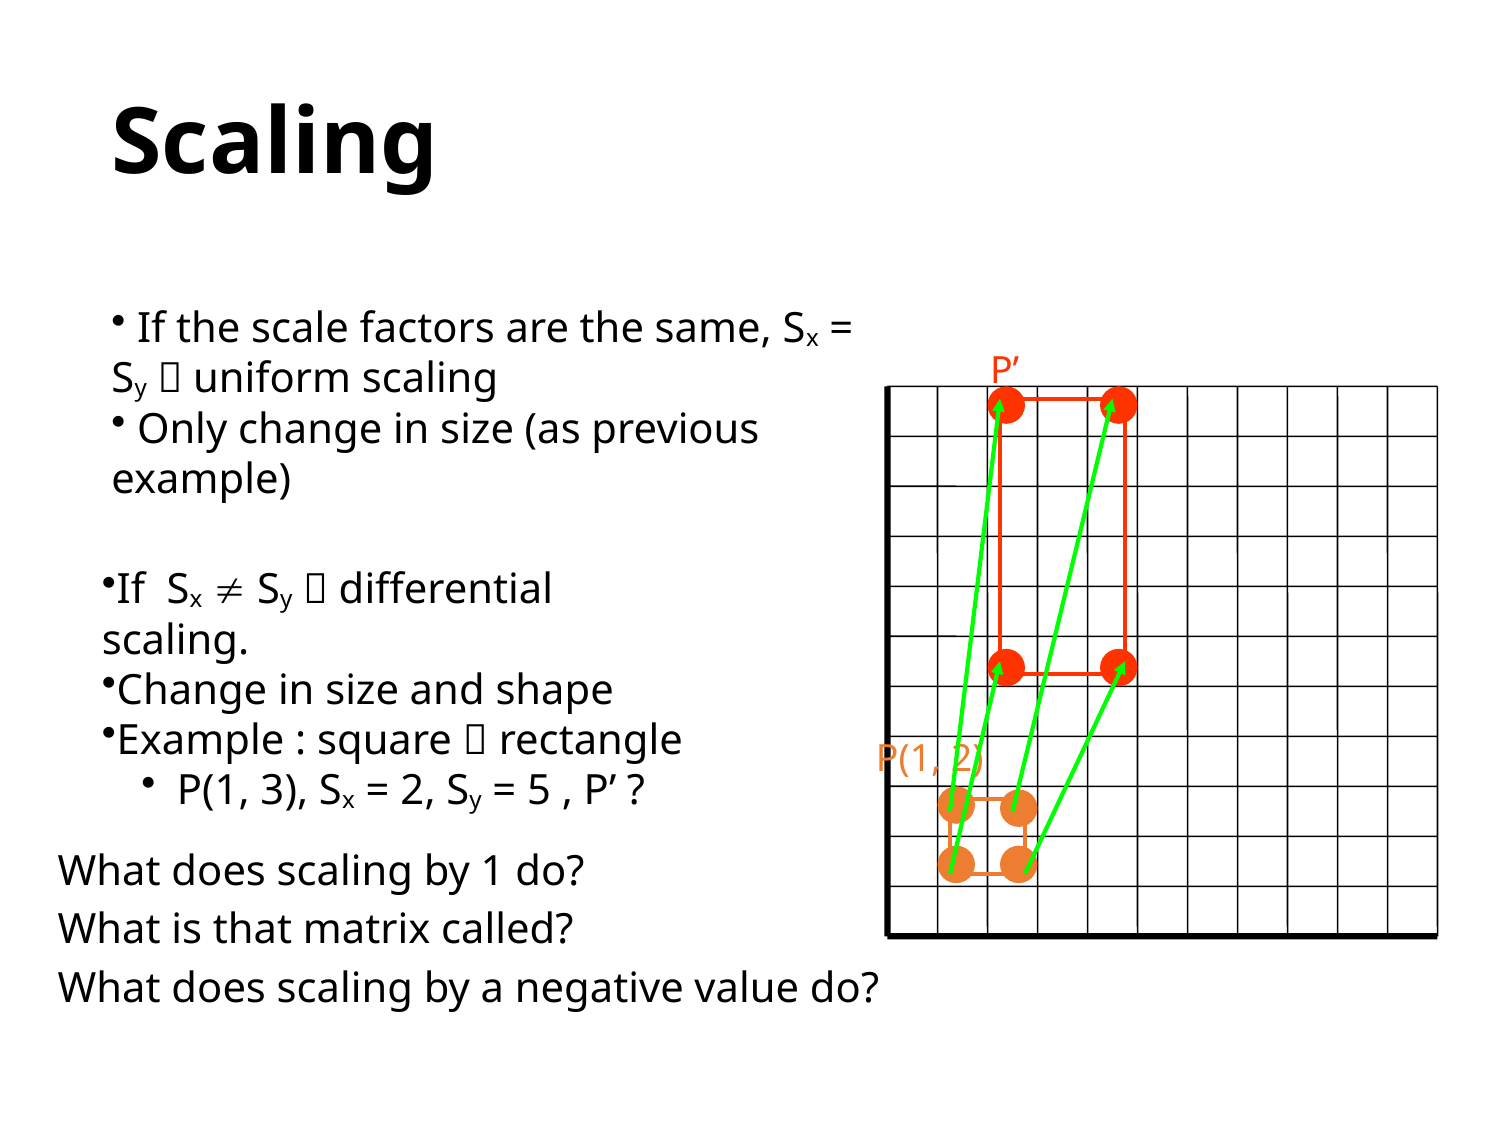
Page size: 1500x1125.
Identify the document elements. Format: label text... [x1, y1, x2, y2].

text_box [974, 338, 1138, 687]
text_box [949, 398, 1125, 874]
text_box Scaling [96, 42, 1372, 231]
text_box If Sx  Sy  differential scaling. Change in size and shape Example : square  rectangle P(1, 3), Sx = 2, Sy = 5 , P’ ? [87, 554, 709, 771]
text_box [865, 726, 1038, 884]
text_box What does scaling by 1 do? What is that matrix called? What does scaling by a negative value do? [42, 836, 894, 1068]
text_box If the scale factors are the same, Sx = Sy  uniform scaling Only change in size (as previous example) [96, 293, 887, 509]
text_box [887, 386, 1438, 937]
